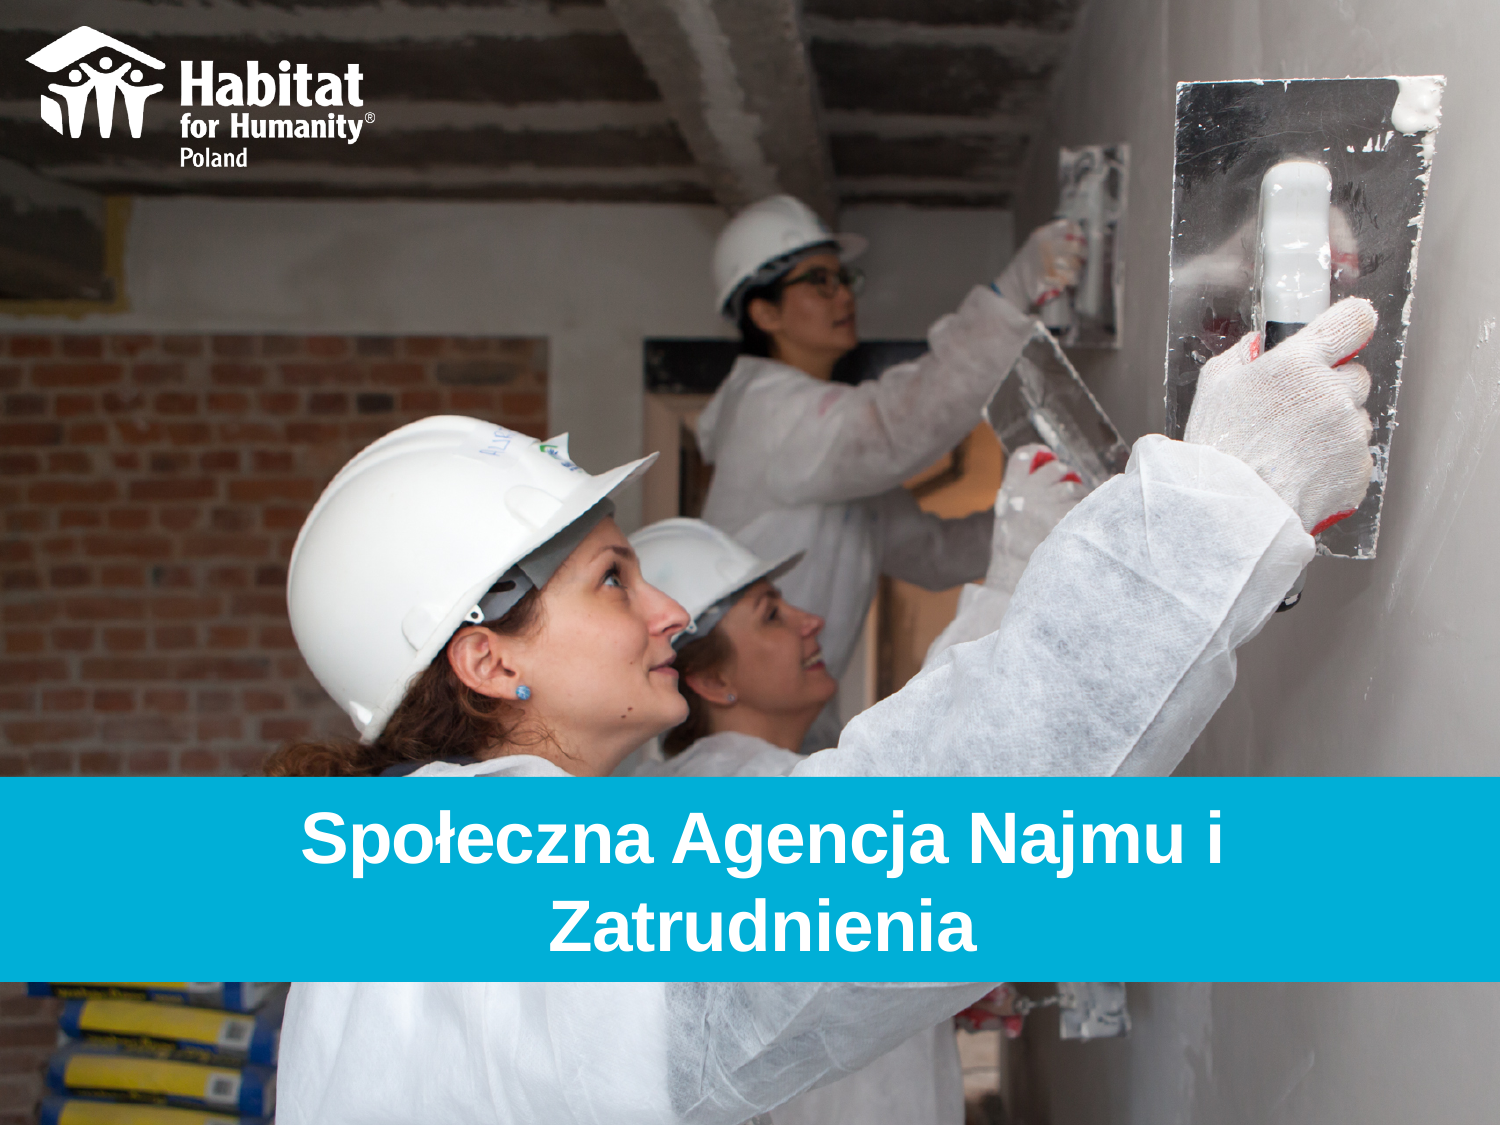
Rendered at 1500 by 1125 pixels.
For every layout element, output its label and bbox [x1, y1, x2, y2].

picture [303, 813, 345, 863]
picture [820, 899, 829, 905]
picture [911, 824, 948, 863]
picture [1211, 825, 1220, 862]
picture [660, 912, 682, 950]
picture [537, 825, 567, 862]
picture [887, 825, 903, 878]
picture [939, 912, 976, 951]
picture [1083, 824, 1138, 862]
picture [878, 912, 912, 950]
picture [0, 983, 1500, 1125]
picture [497, 824, 531, 863]
picture [575, 824, 609, 862]
picture [595, 912, 632, 951]
picture [768, 824, 802, 863]
picture [458, 824, 492, 863]
picture [1022, 824, 1059, 863]
picture [922, 899, 931, 905]
picture [1147, 825, 1181, 863]
picture [852, 824, 886, 863]
picture [632, 904, 654, 951]
picture [820, 913, 829, 950]
picture [836, 912, 870, 951]
picture [687, 913, 721, 951]
picture [394, 824, 432, 863]
picture [673, 813, 719, 862]
picture [0, 0, 1500, 776]
picture [810, 824, 844, 862]
picture [775, 912, 809, 950]
picture [922, 913, 931, 950]
picture [726, 824, 761, 878]
picture [972, 813, 1014, 862]
picture [436, 811, 454, 862]
picture [1211, 811, 1220, 817]
picture [1064, 811, 1073, 817]
picture [551, 901, 590, 950]
picture [616, 824, 653, 863]
picture [1057, 825, 1073, 878]
picture [894, 811, 903, 817]
picture [354, 824, 389, 878]
picture [730, 899, 765, 951]
